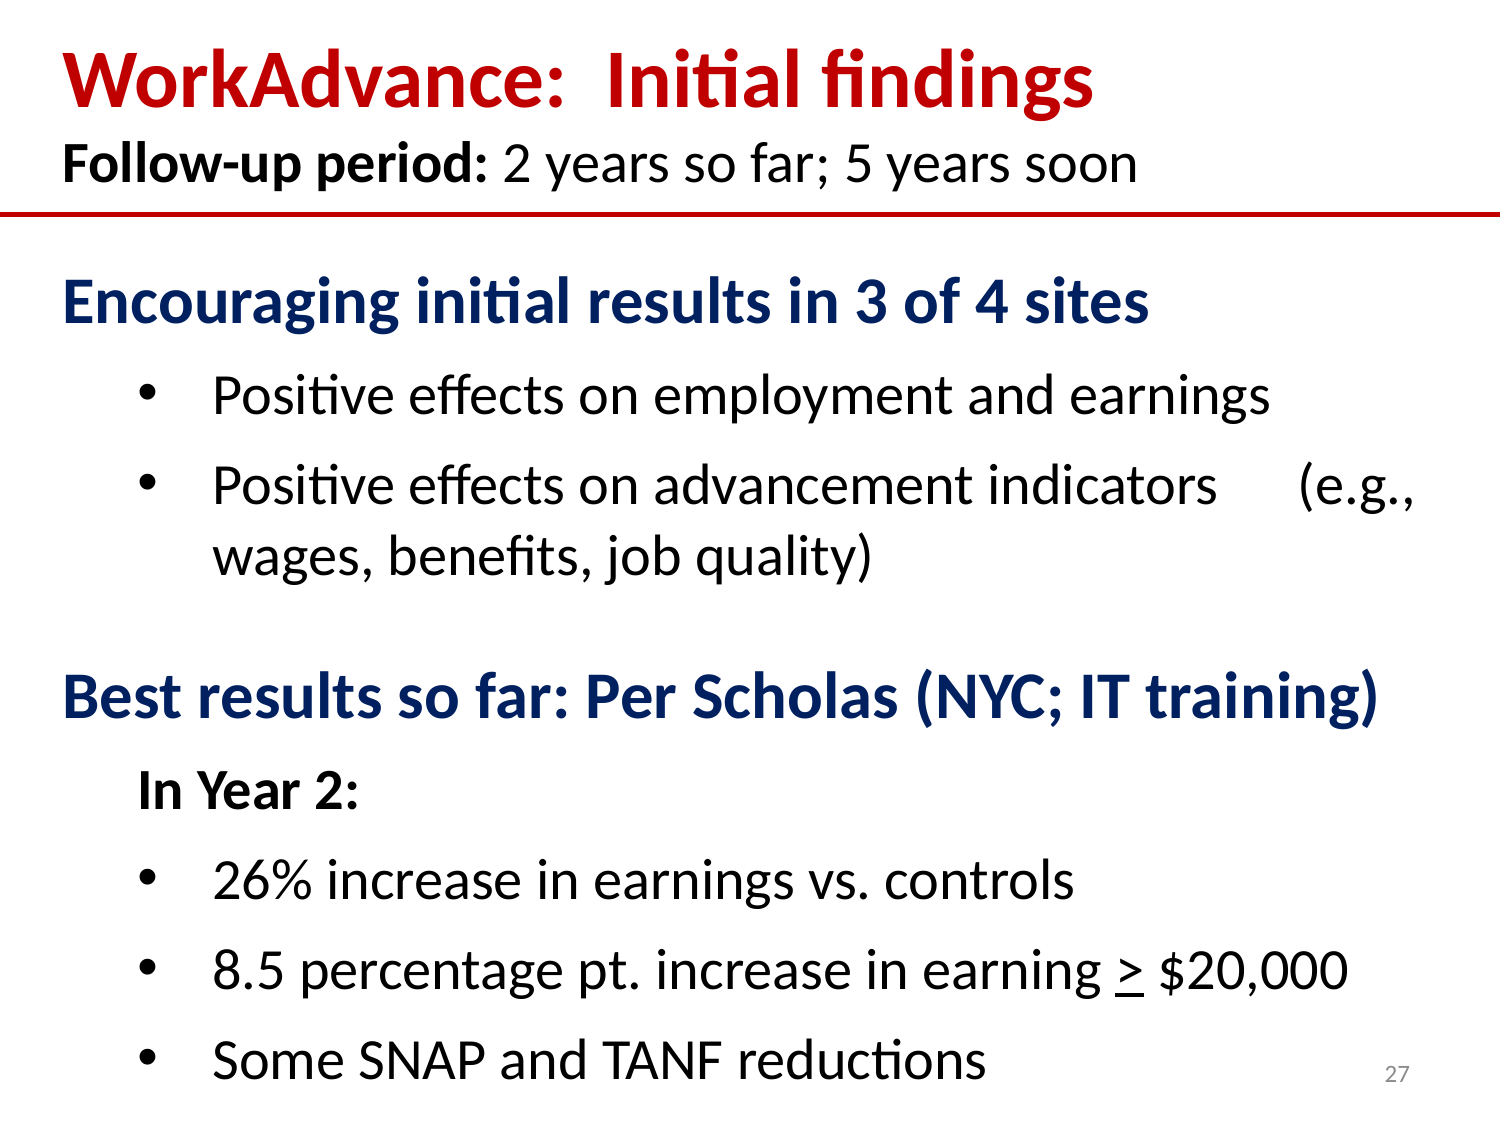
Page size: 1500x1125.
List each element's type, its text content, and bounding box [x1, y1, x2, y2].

slide_number 27 [1074, 1042, 1425, 1103]
title WorkAdvance: Initial findings Follow-up period: 2 years so far; 5 years soon [47, 3, 1500, 212]
text_box Encouraging initial results in 3 of 4 sites Positive effects on employment and earnings Positive effects on advancement indicators (e.g., wages, benefits, job quality) Best results so far: Per Scholas (NYC; IT training) In Year 2: 26% increase in earnings vs. controls 8.5 percentage pt. increase in earning > $20,000 Some SNAP and TANF reductions [47, 249, 1438, 1099]
